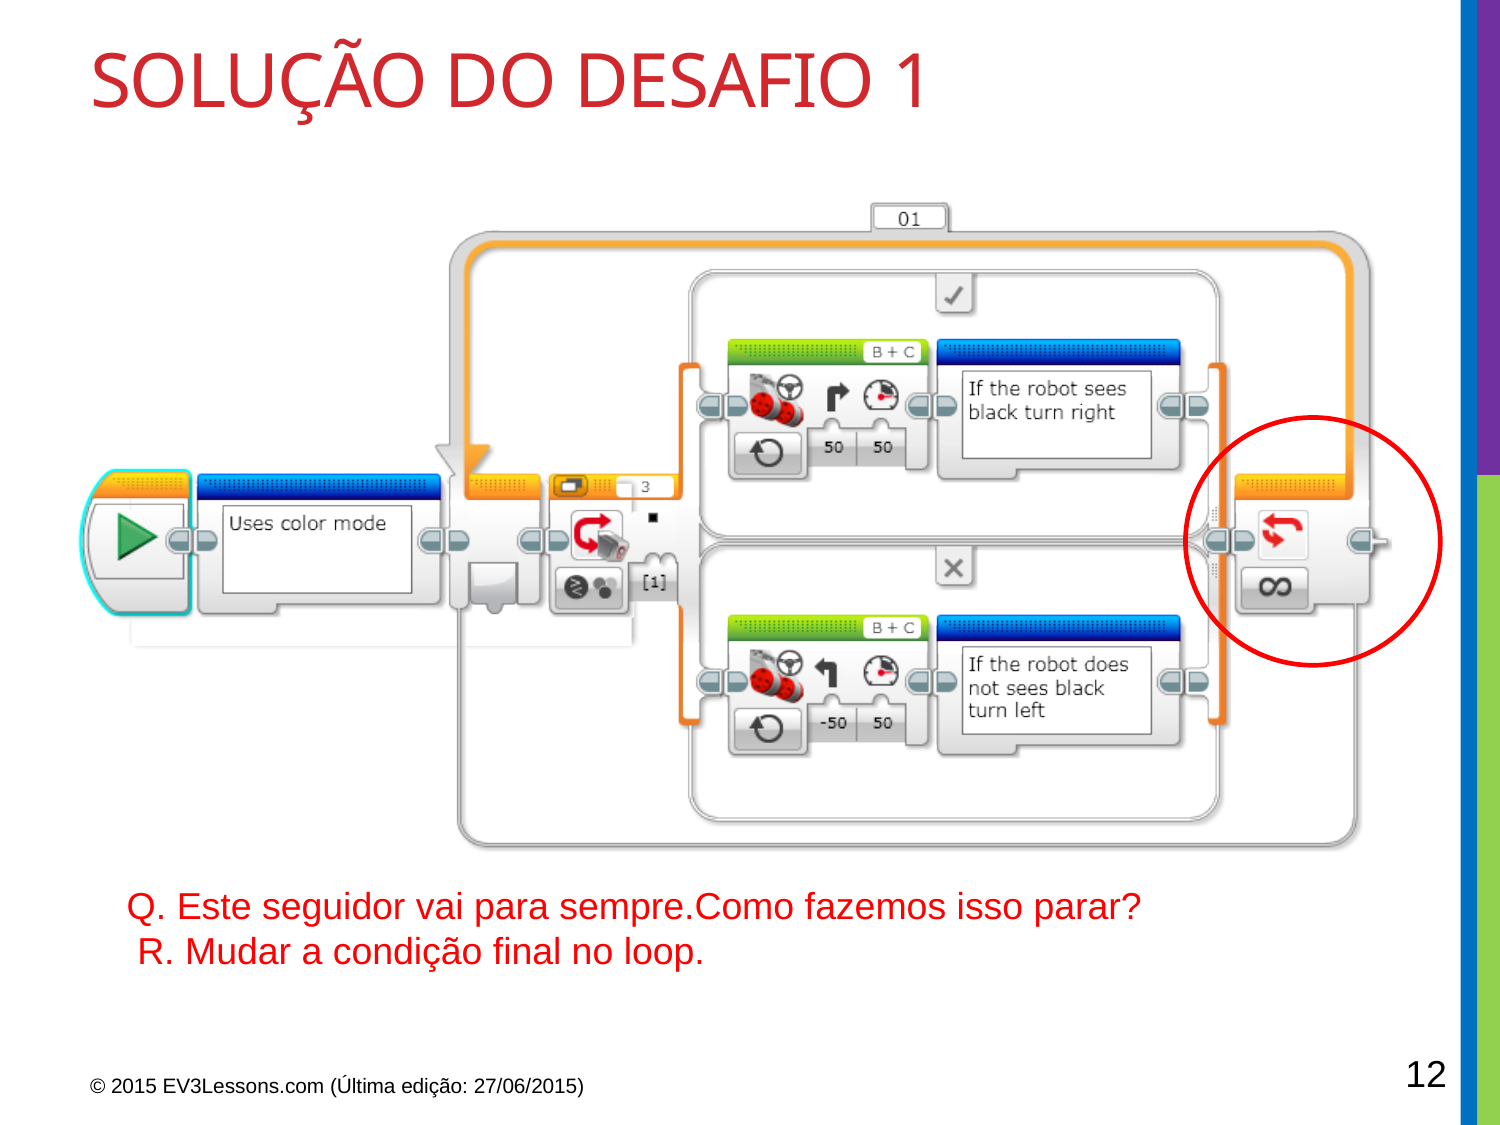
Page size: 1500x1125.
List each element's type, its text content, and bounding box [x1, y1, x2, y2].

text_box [30, 184, 1393, 892]
slide_number 12 [1390, 1042, 1500, 1103]
text_box [1401, 448, 1443, 635]
title Solução do desafio 1 [75, 25, 1428, 250]
footer © 2015 EV3Lessons.com (Última edição: 27/06/2015) [75, 1065, 638, 1112]
text_box Q. Este seguidor vai para sempre.Como fazemos isso parar? R. Mudar a condição final no loop. [111, 897, 1384, 980]
